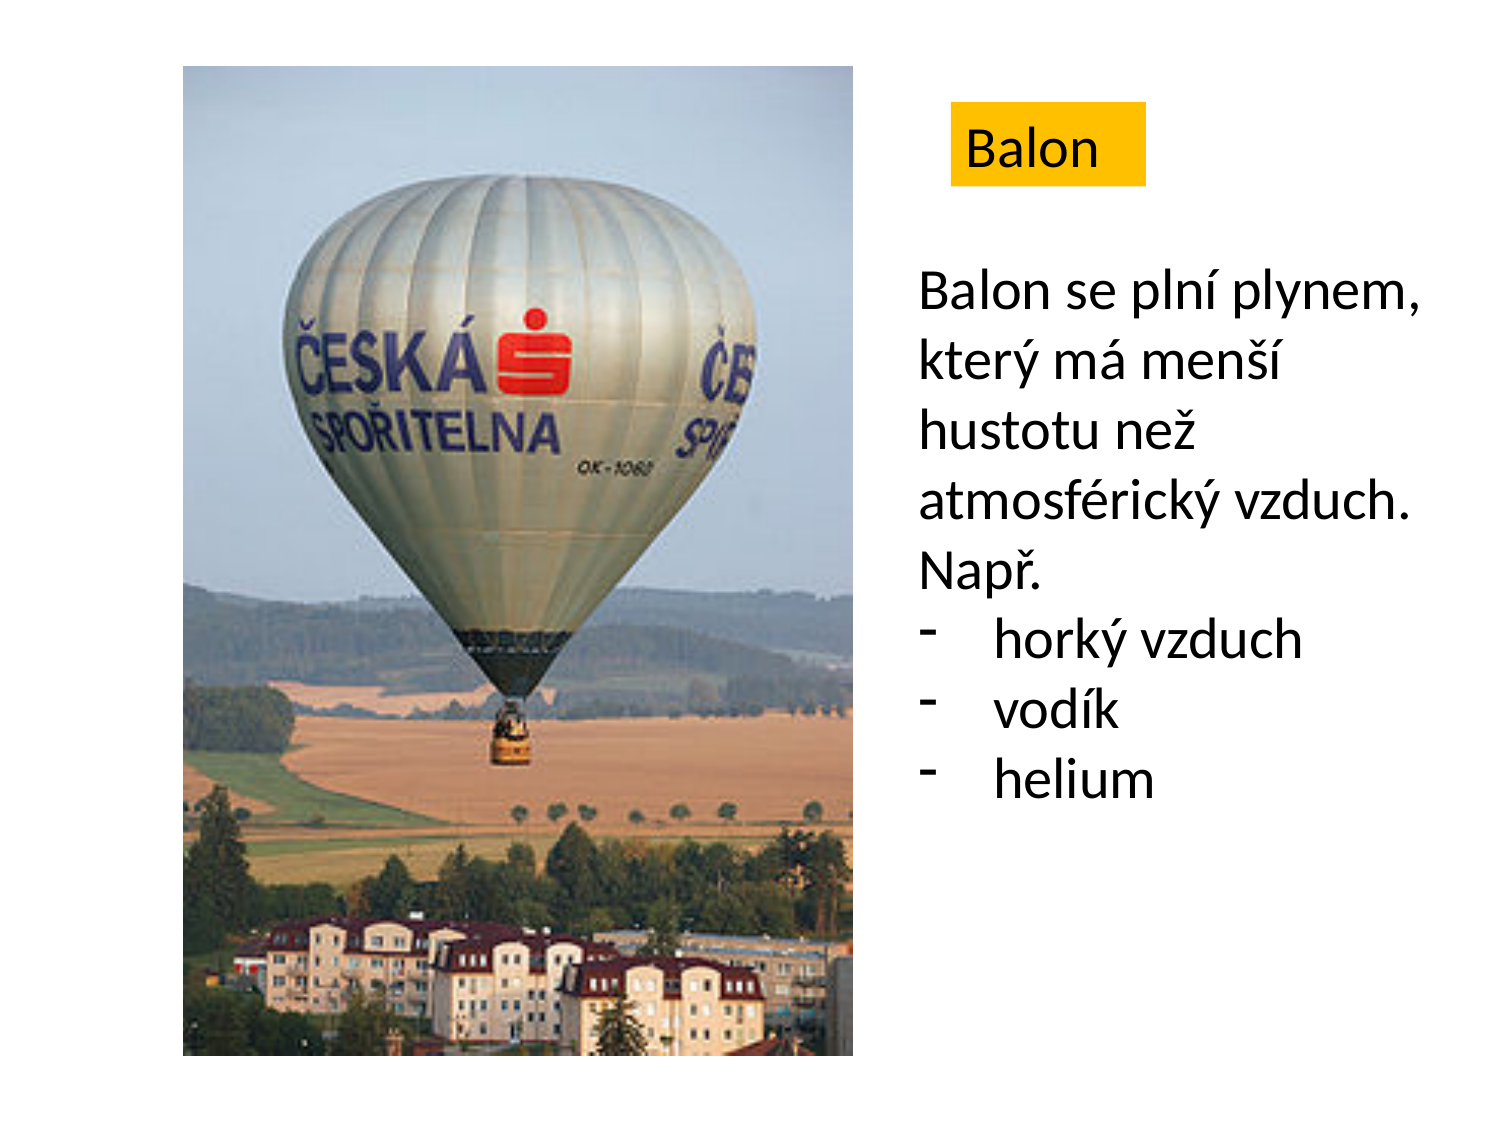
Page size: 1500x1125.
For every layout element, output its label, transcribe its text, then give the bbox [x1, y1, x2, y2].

picture [182, 66, 853, 1056]
text_box Balon [950, 101, 1146, 187]
text_box Balon se plní plynem, který má menší hustotu než atmosférický vzduch. Např. horký vzduch vodík helium [903, 243, 1471, 818]
